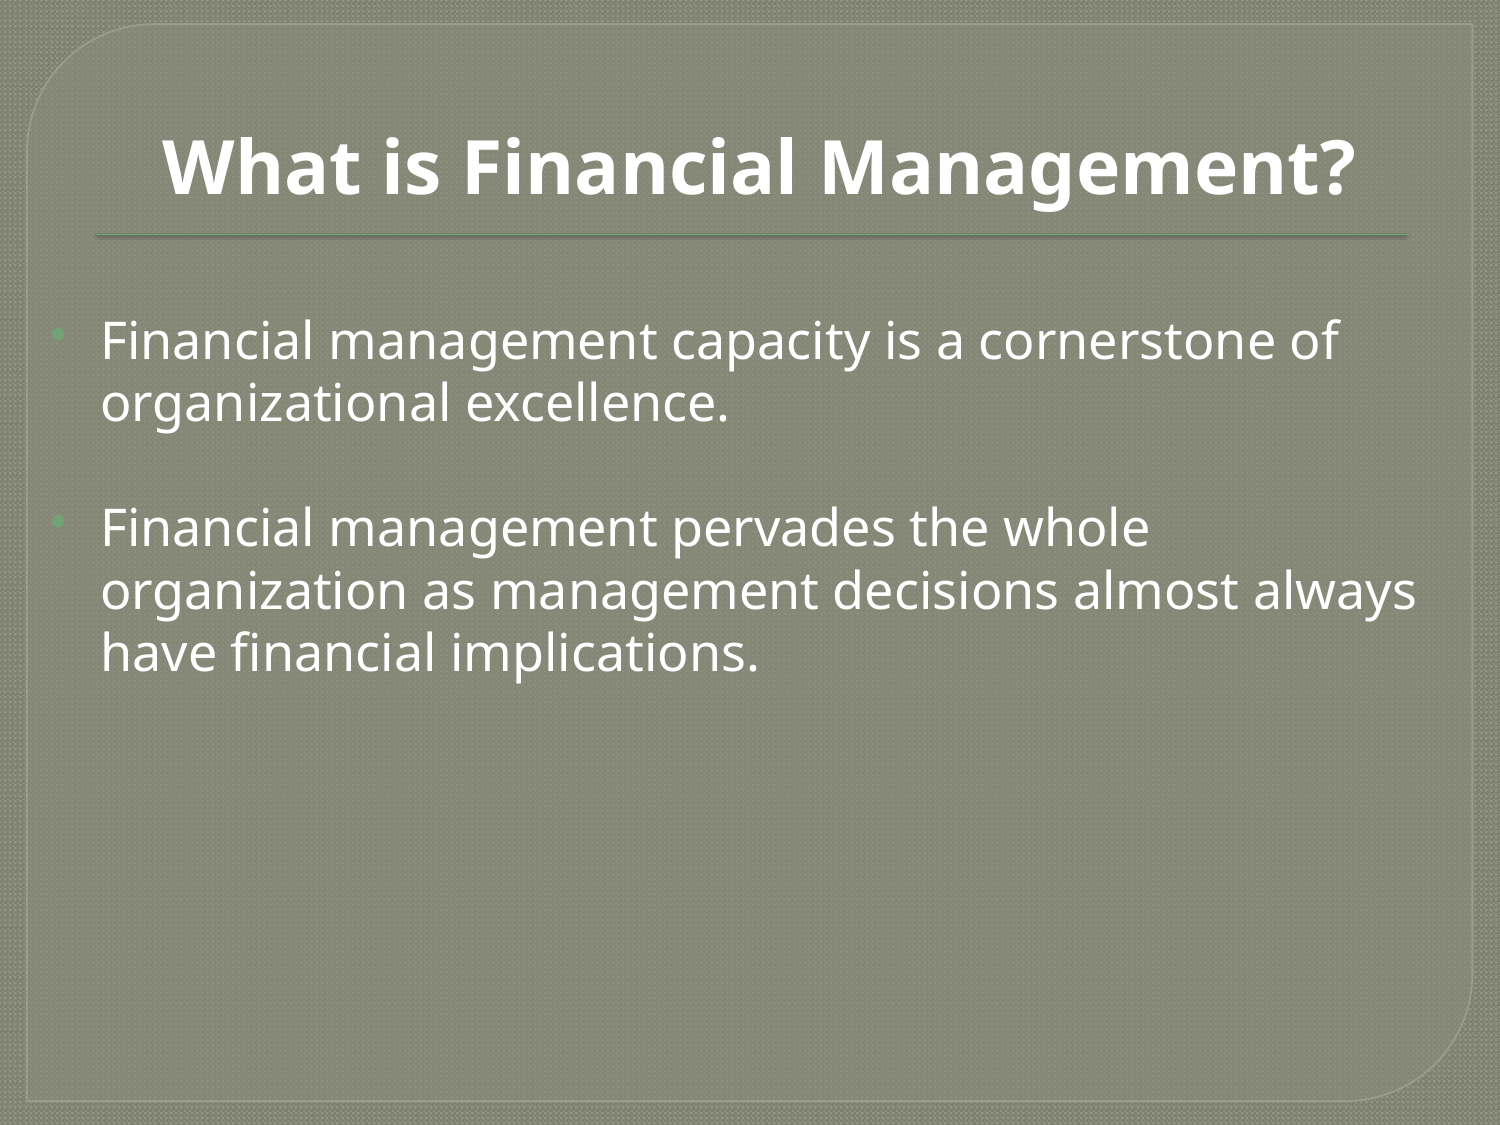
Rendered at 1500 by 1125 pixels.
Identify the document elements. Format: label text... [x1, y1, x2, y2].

list What is Financial Management? Financial management capacity is a cornerstone of organizational excellence. Financial management pervades the whole organization as management decisions almost always have financial implications. [37, 112, 1463, 1068]
